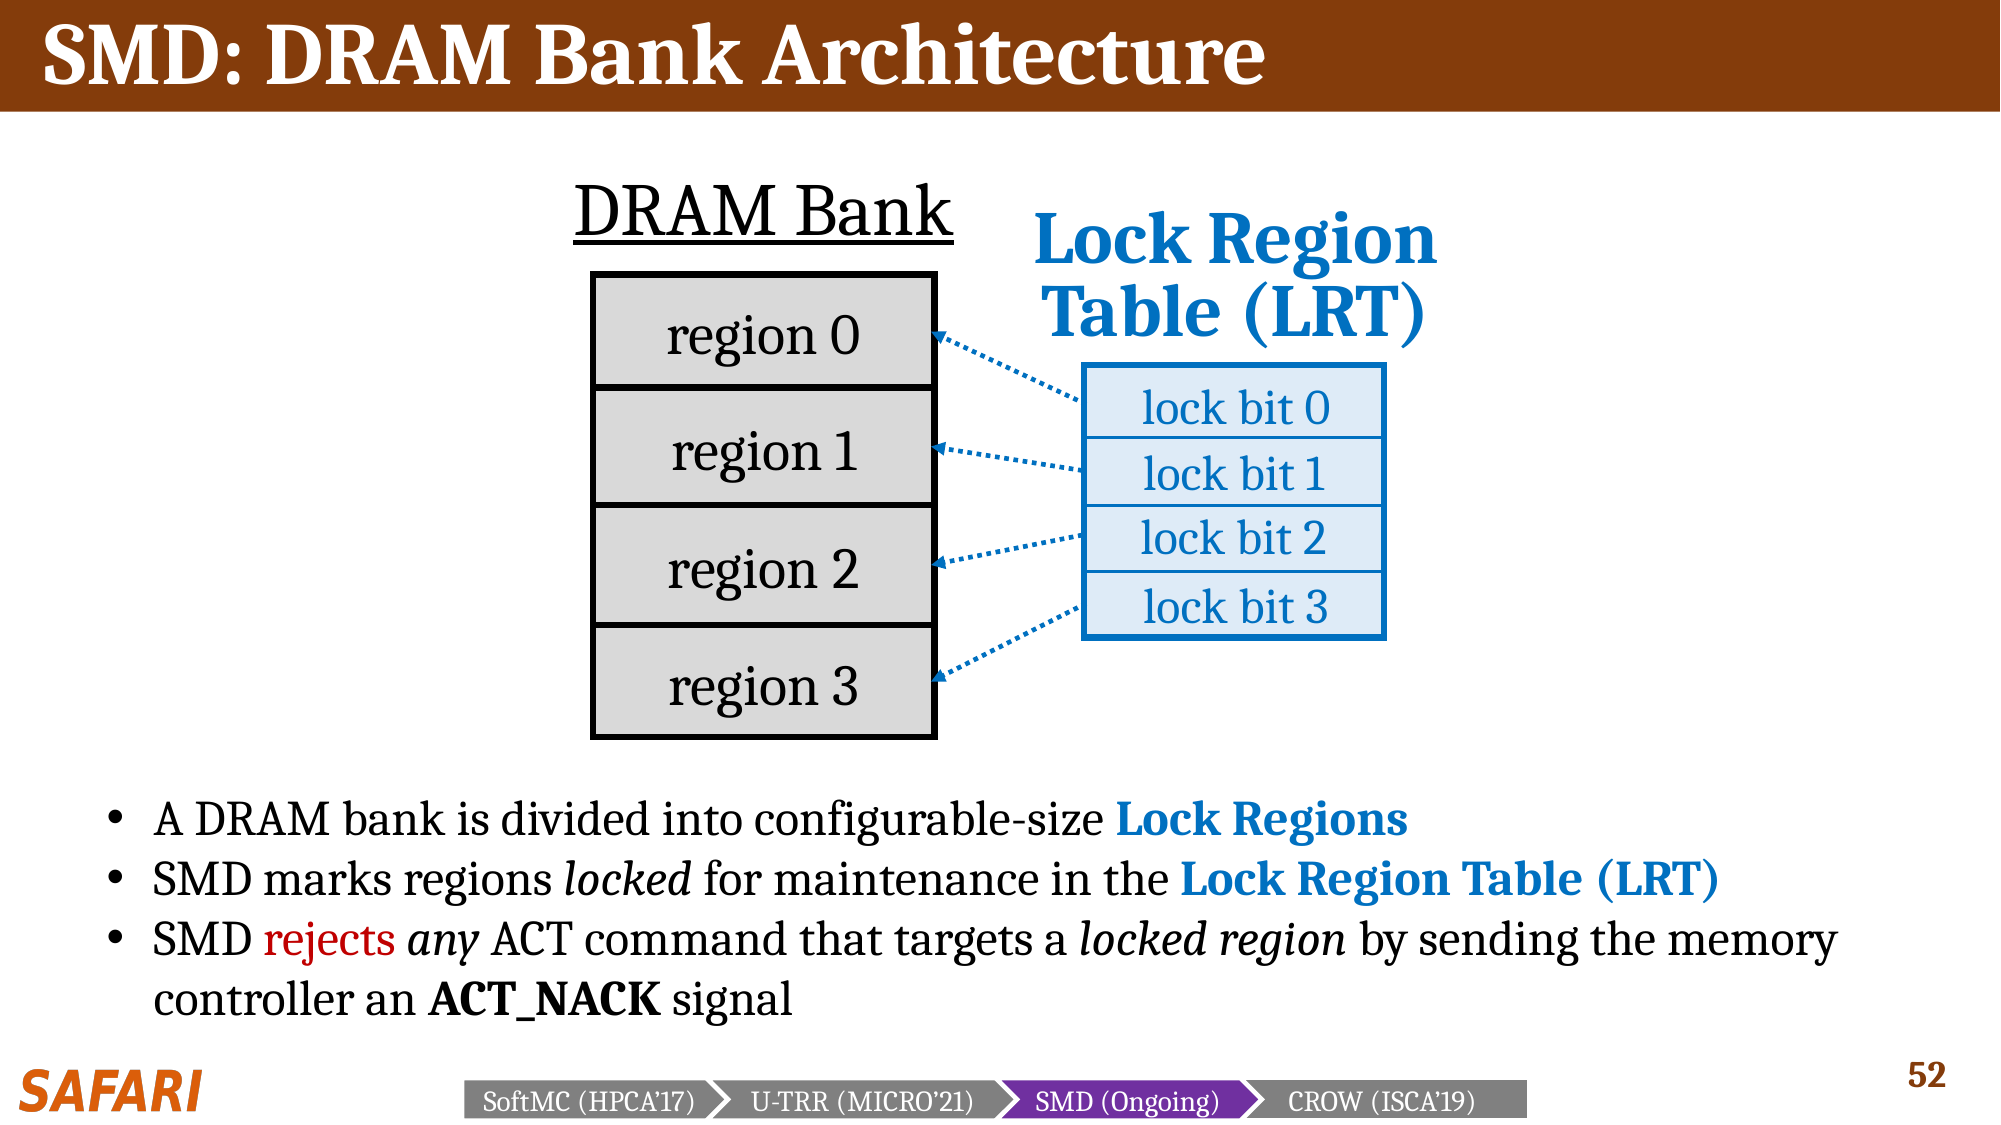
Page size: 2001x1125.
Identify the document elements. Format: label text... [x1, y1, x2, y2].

text_box lock bit 3 [1086, 565, 1386, 641]
text_box [592, 626, 936, 738]
text_box lock bit 1 [1082, 433, 1385, 497]
text_box DRAM Bank [551, 153, 977, 258]
text_box region 0 [596, 289, 932, 374]
text_box A DRAM bank is divided into configurable-size Lock Regions SMD marks regions locked for maintenance in the Lock Region Table (LRT) SMD rejects any ACT command that targets a locked region by sending the memory controller an ACT_NACK signal [91, 778, 1874, 1034]
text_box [931, 535, 1083, 566]
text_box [931, 447, 1083, 472]
text_box region 2 [596, 522, 932, 608]
title SMD: DRAM Bank Architecture [0, 0, 2000, 112]
text_box [592, 388, 936, 622]
text_box lock bit 0 [1086, 366, 1386, 442]
text_box Lock Region Table (LRT) [898, 198, 1574, 359]
text_box region 3 [596, 639, 932, 725]
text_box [931, 603, 1086, 683]
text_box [931, 332, 1086, 405]
text_box lock bit 2 [1082, 497, 1385, 573]
picture [19, 1069, 202, 1112]
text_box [462, 1077, 1529, 1121]
text_box [592, 273, 931, 384]
text_box region 1 [596, 404, 932, 489]
